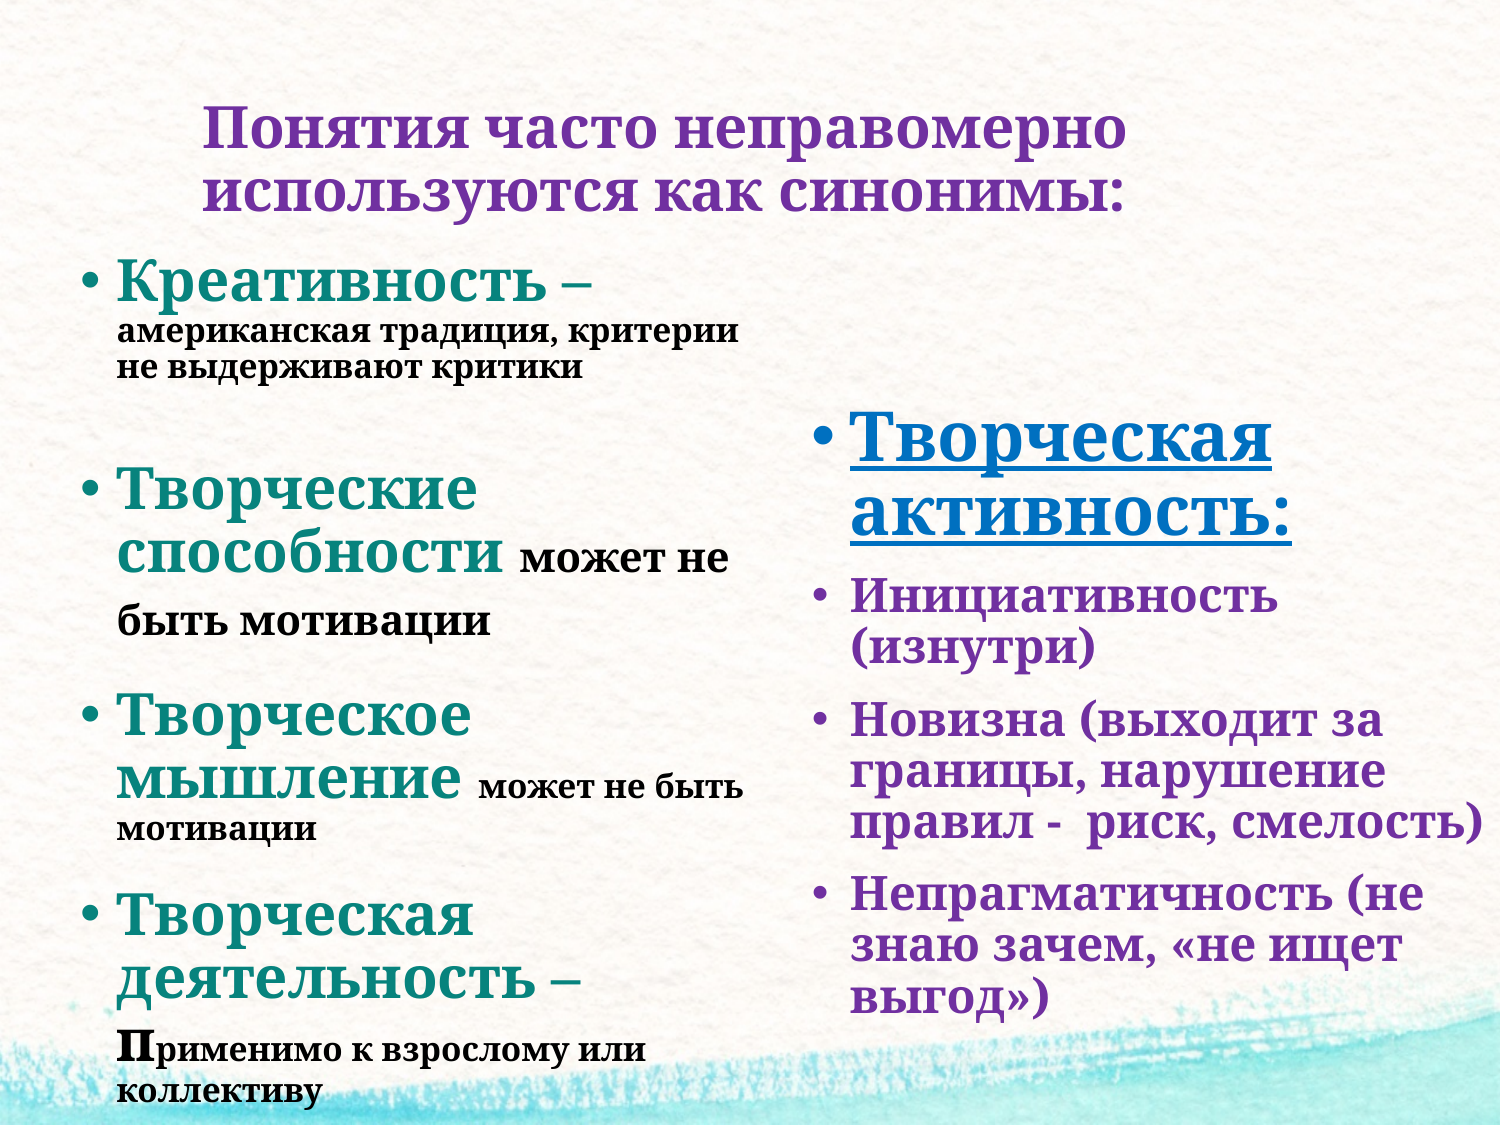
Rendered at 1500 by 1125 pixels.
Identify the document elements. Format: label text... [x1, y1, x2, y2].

list Творческая активность: Инициативность (изнутри) Новизна (выходит за границы, нарушение правил - риск, смелость) Непрагматичность (не знаю зачем, «не ищет выгод») [796, 243, 1500, 1047]
picture [0, 0, 1500, 1125]
title Понятия часто неправомерно используются как синонимы: [187, 87, 1369, 232]
list Креативность – американская традиция, критерии не выдерживают критики Творческие способности может не быть мотивации Творческое мышление может не быть мотивации Творческая деятельность – применимо к взрослому или коллективу [64, 243, 796, 1047]
